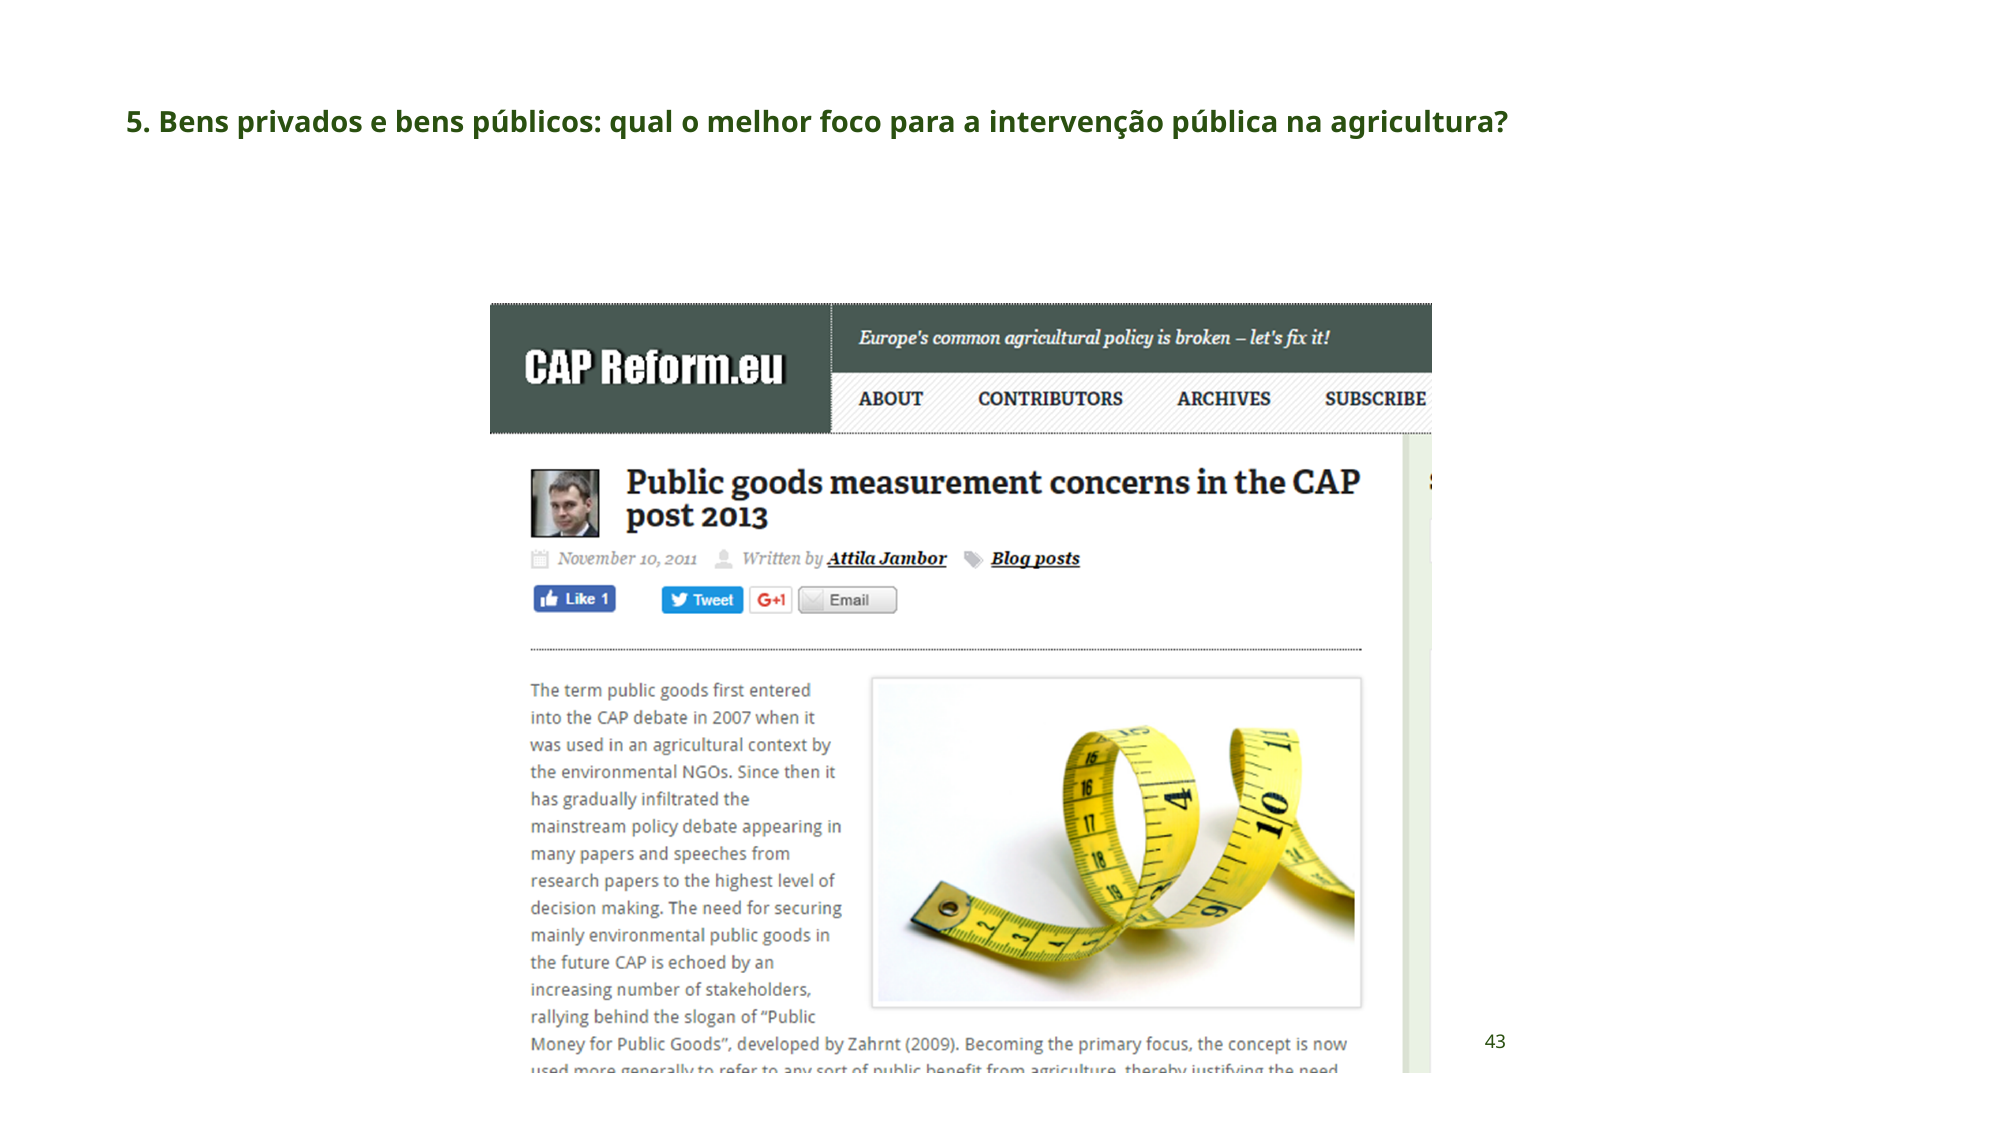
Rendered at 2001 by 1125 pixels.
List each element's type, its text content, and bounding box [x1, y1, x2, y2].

slide_number 43 [1436, 1013, 1522, 1073]
title 5. Bens privados e bens públicos: qual o melhor foco para a intervenção pública na agricultura? [111, 99, 1811, 239]
picture [489, 302, 1432, 1074]
